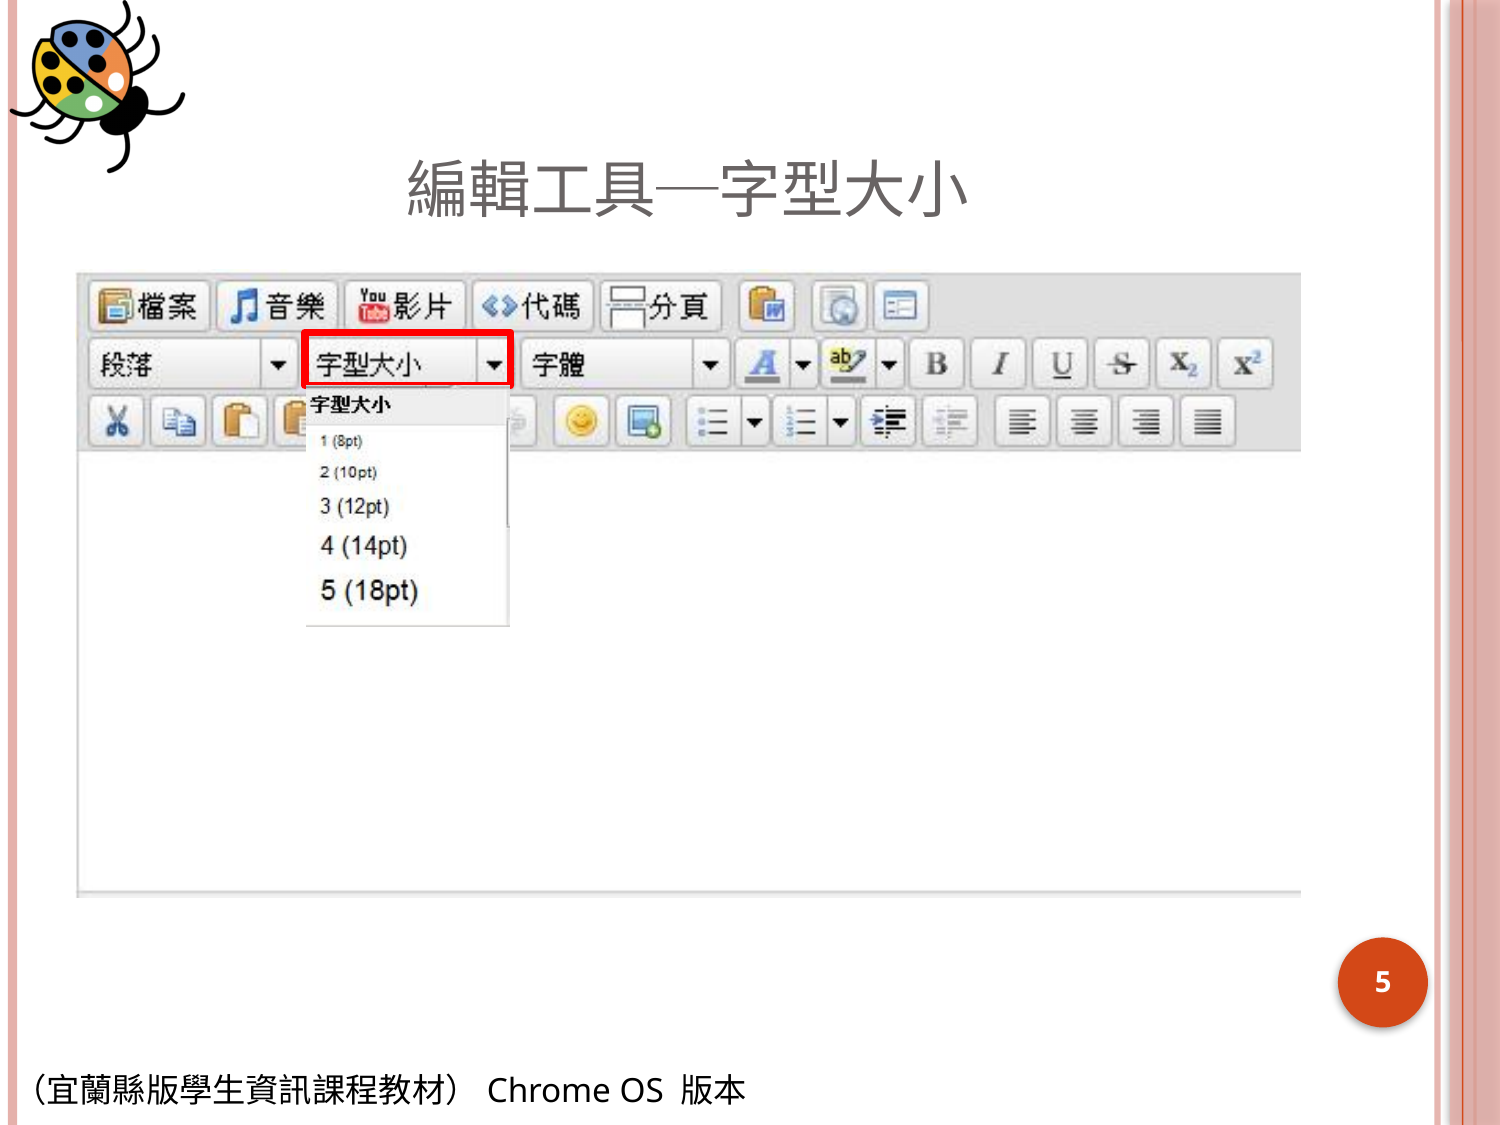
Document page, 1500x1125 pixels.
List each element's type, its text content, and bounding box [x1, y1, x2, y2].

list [74, 269, 1302, 899]
title 編輯工具─字型大小 [75, 45, 1300, 233]
slide_number 5 [1333, 940, 1434, 1027]
picture [305, 385, 510, 627]
picture [0, 0, 169, 176]
